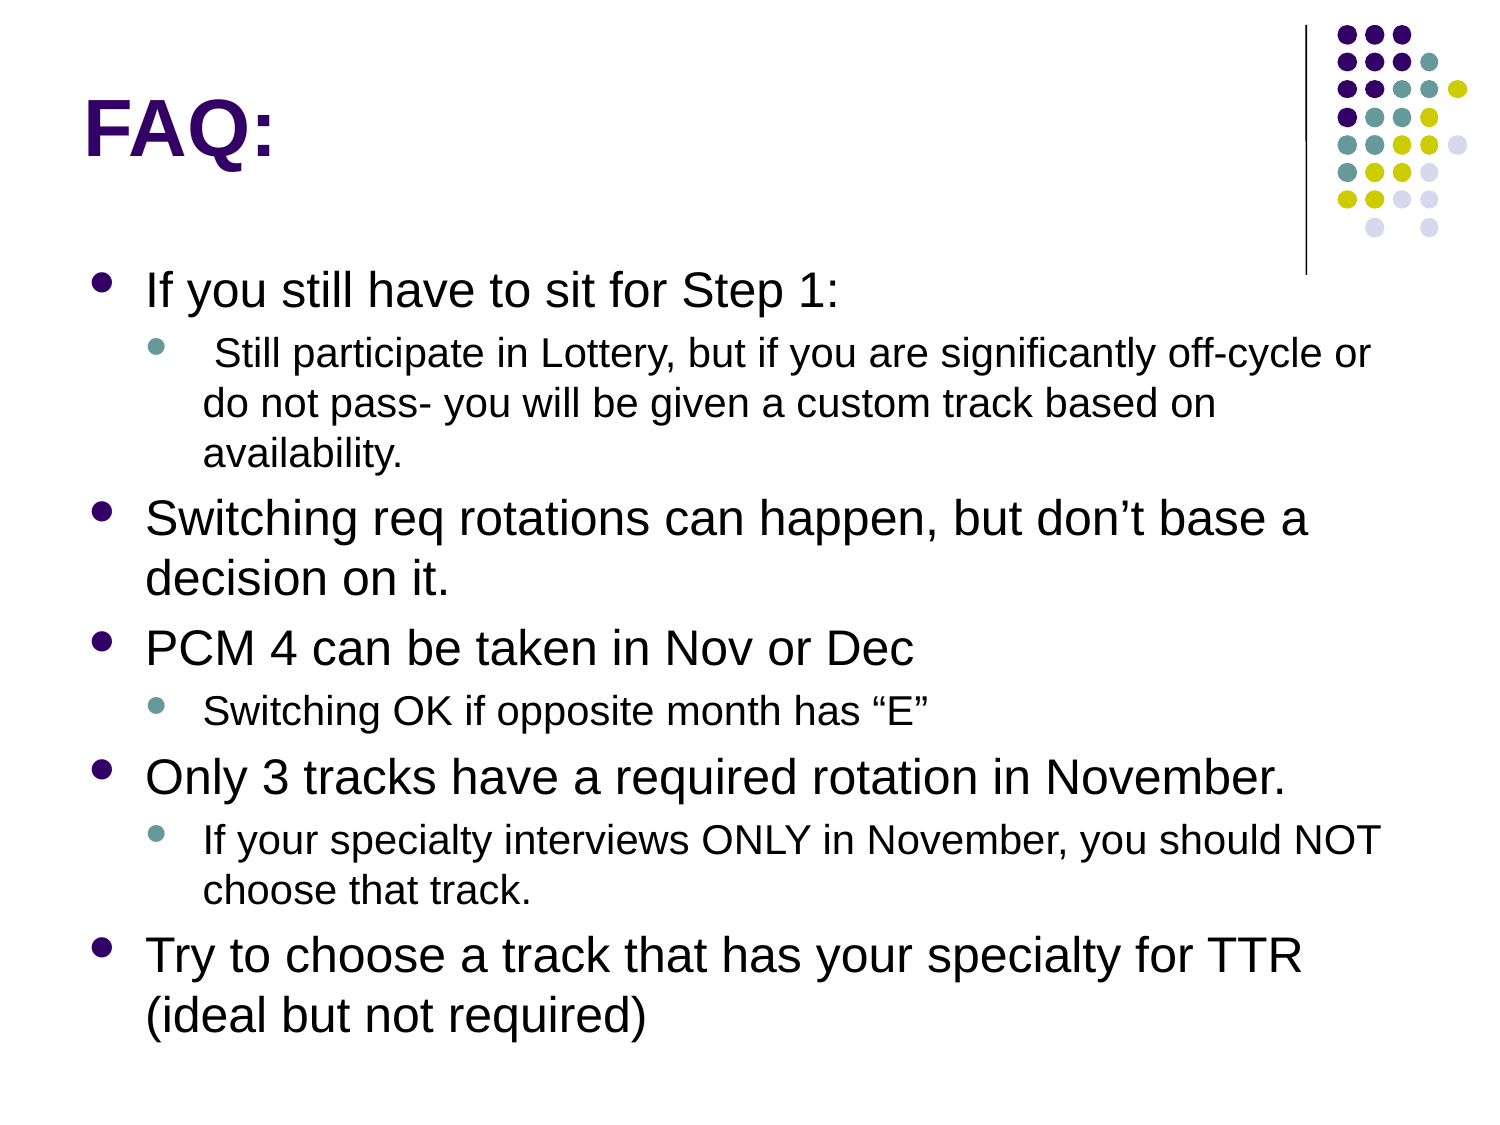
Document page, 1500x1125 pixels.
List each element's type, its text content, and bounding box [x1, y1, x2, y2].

list If you still have to sit for Step 1: Still participate in Lottery, but if you are significantly off-cycle or do not pass- you will be given a custom track based on availability. Switching req rotations can happen, but don’t base a decision on it. PCM 4 can be taken in Nov or Dec Switching OK if opposite month has “E” Only 3 tracks have a required rotation in November. If your specialty interviews ONLY in November, you should NOT choose that track. Try to choose a track that has your specialty for TTR (ideal but not required) [73, 249, 1424, 1088]
title FAQ: [68, 62, 1306, 180]
